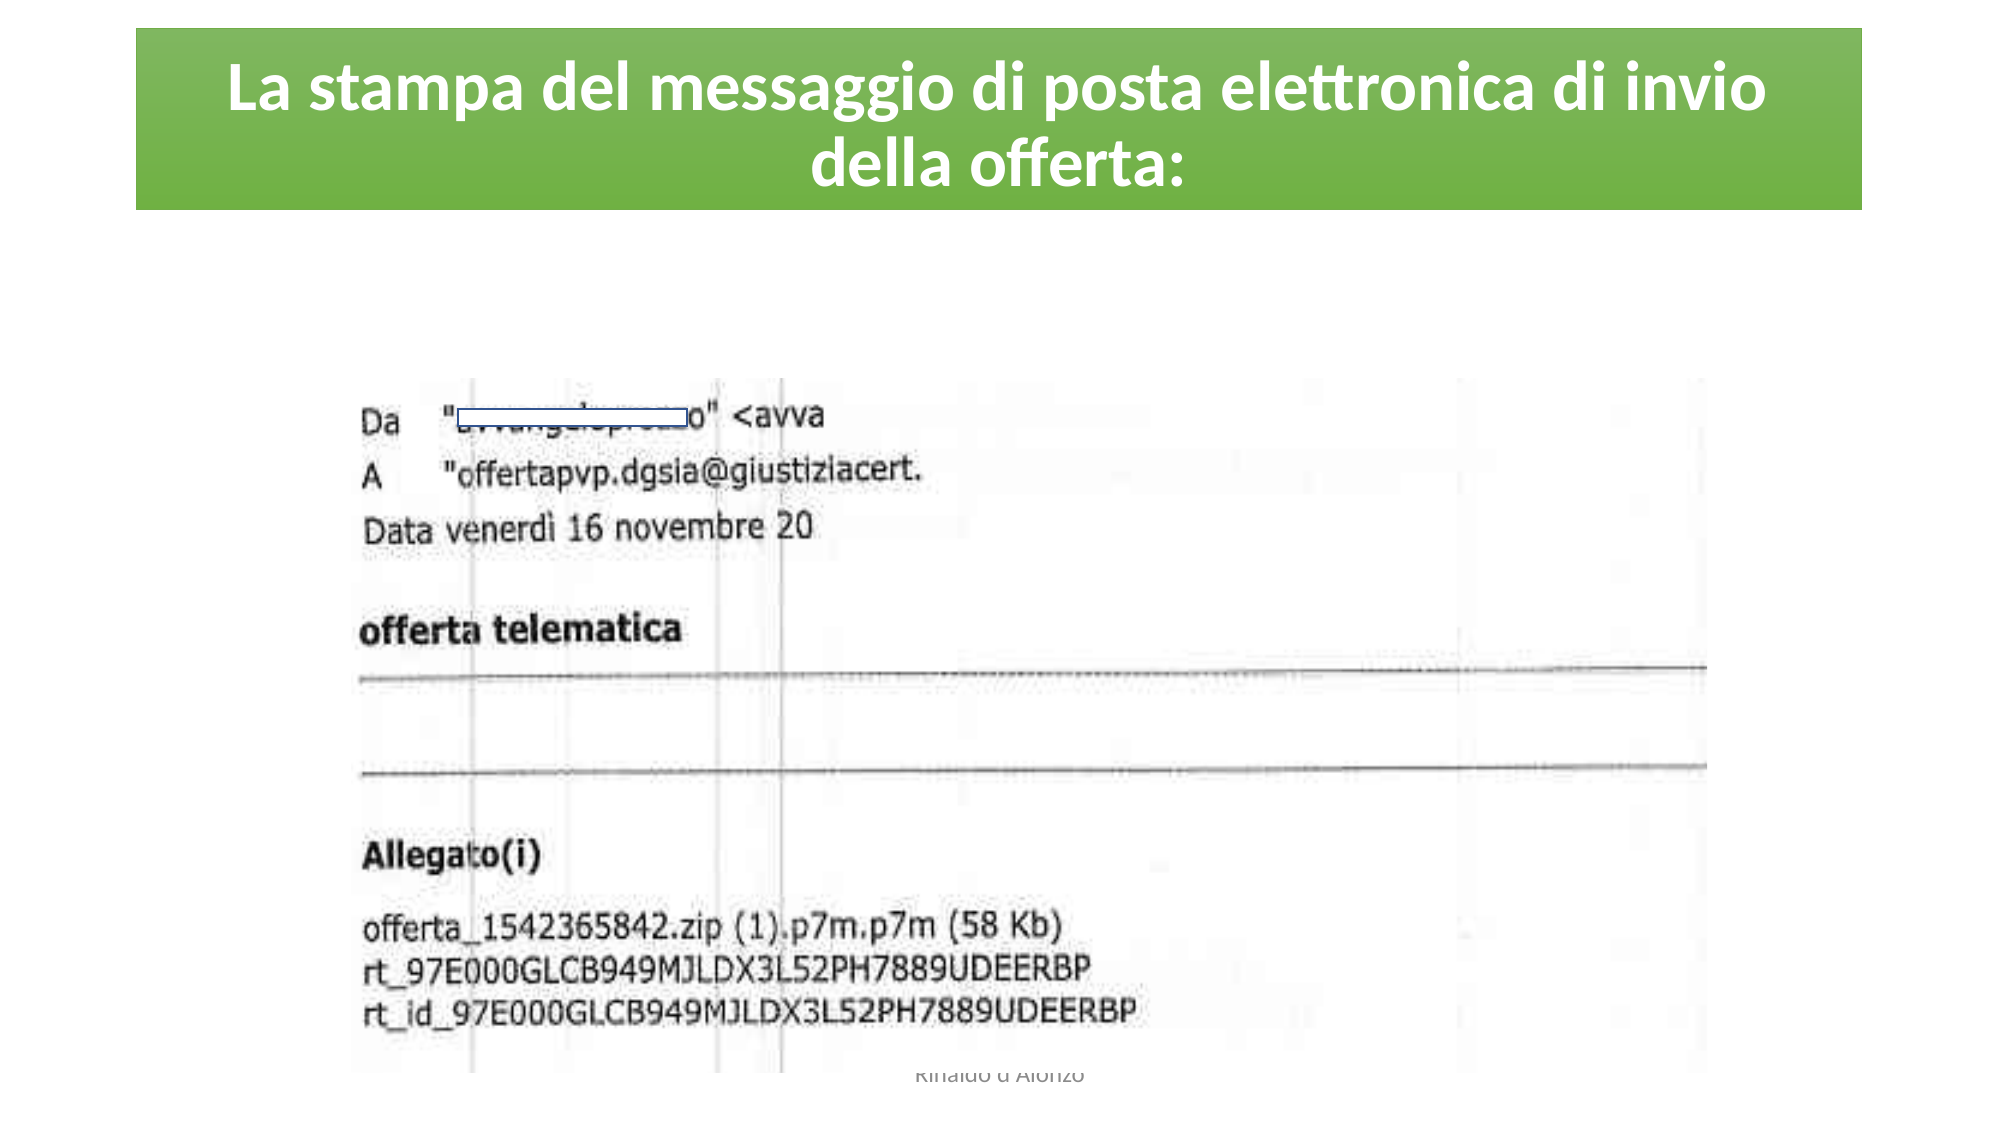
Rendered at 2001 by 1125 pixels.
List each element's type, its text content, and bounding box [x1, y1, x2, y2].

footer Rinaldo d'Alonzo [662, 1073, 1338, 1103]
title La stampa del messaggio di posta elettronica di invio della offerta: [136, 28, 1862, 210]
picture [351, 378, 1708, 1073]
